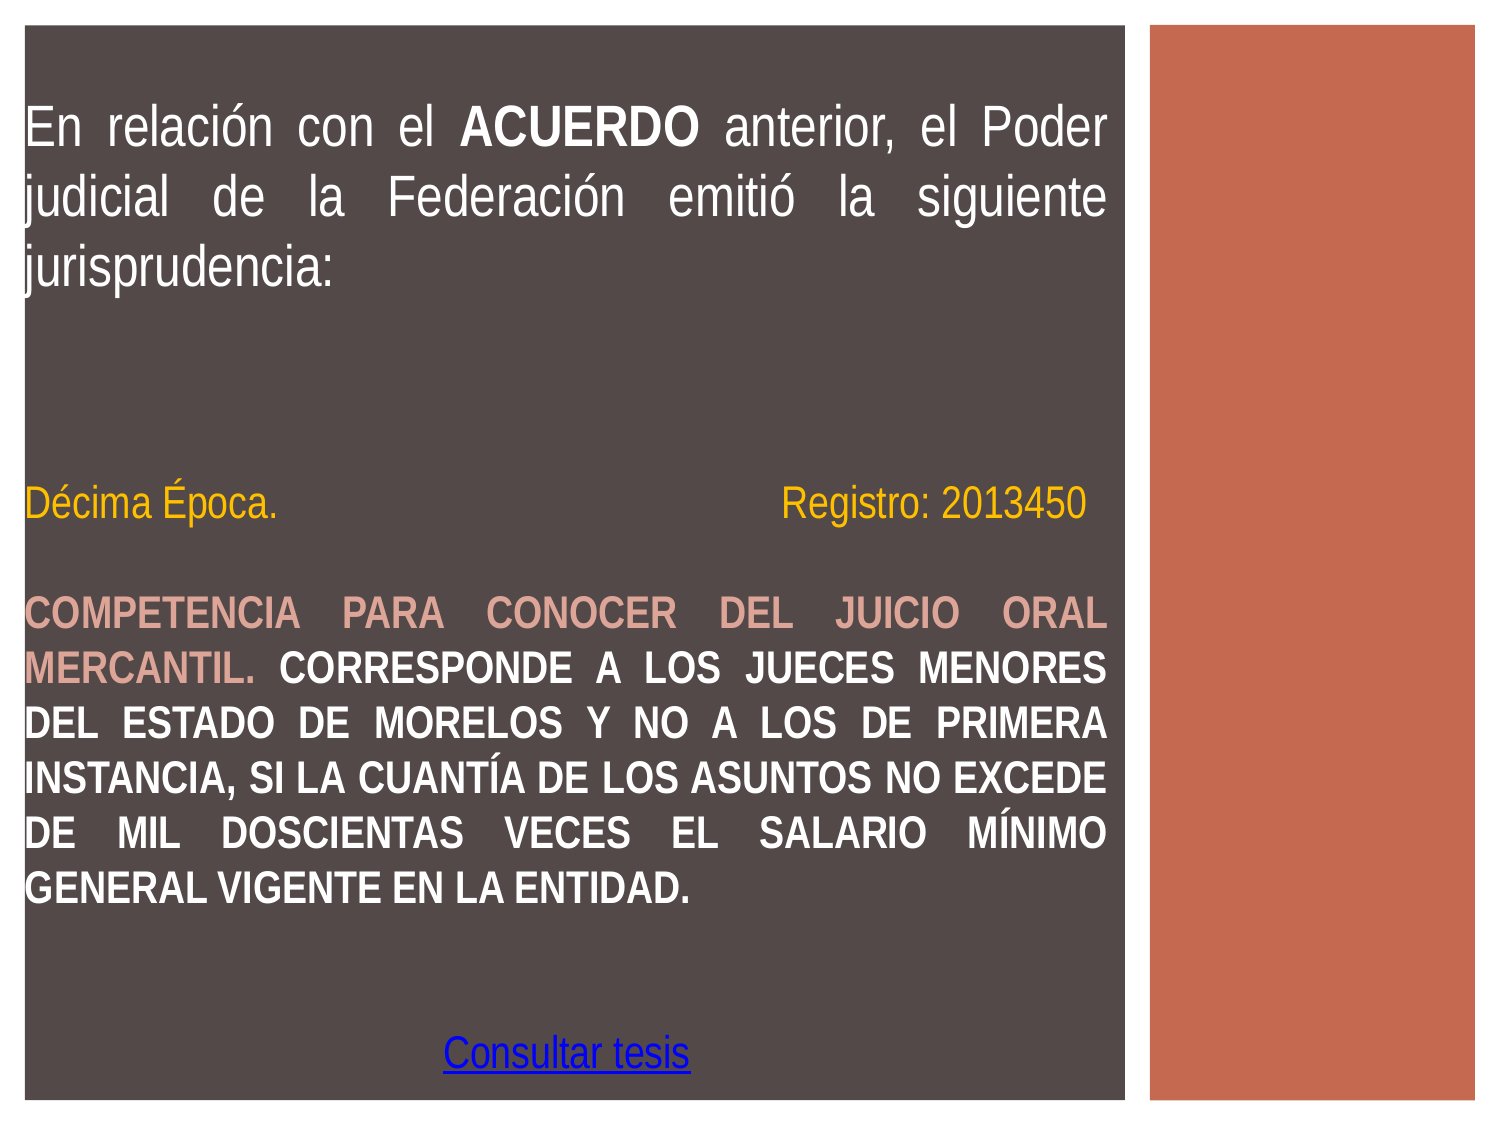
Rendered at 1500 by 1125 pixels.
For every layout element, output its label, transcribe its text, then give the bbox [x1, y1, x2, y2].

text_box En relación con el ACUERDO anterior, el Poder judicial de la Federación emitió la siguiente jurisprudencia: Décima Época. Registro: 2013450 COMPETENCIA PARA CONOCER DEL JUICIO ORAL MERCANTIL. CORRESPONDE A LOS JUECES MENORES DEL ESTADO DE MORELOS Y NO A LOS DE PRIMERA INSTANCIA, SI LA CUANTÍA DE LOS ASUNTOS NO EXCEDE DE MIL DOSCIENTAS VECES EL SALARIO MÍNIMO GENERAL VIGENTE EN LA ENTIDAD. Consultar tesis [17, 30, 1117, 1086]
